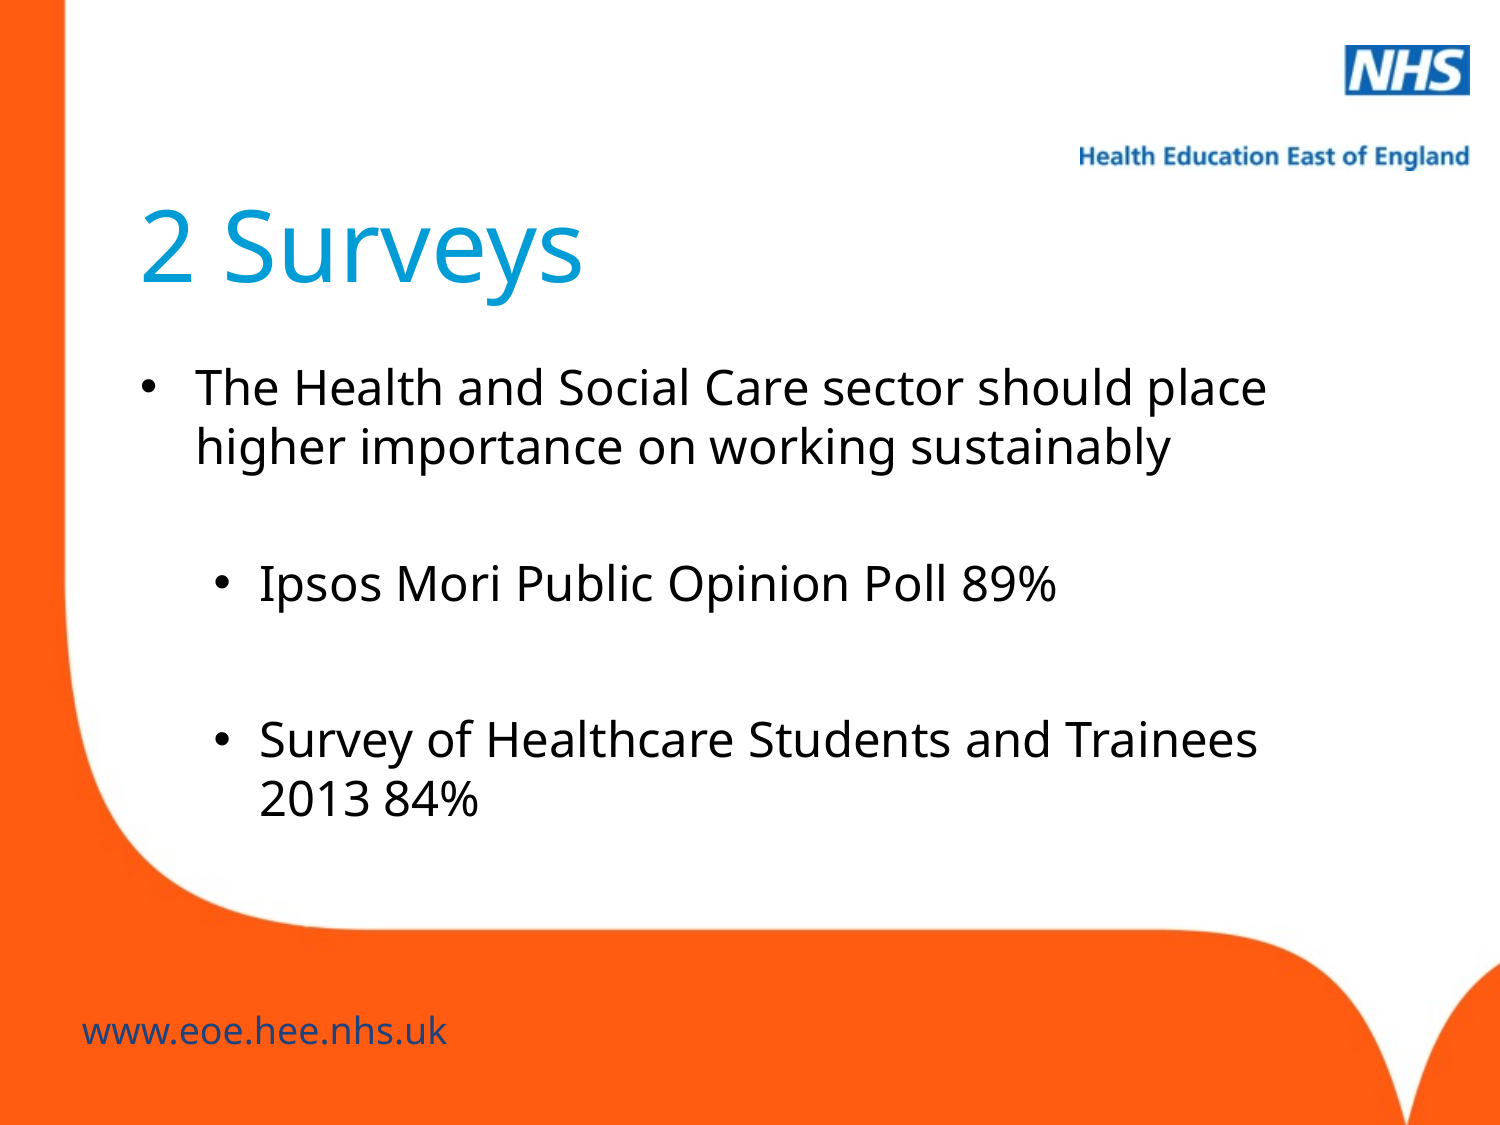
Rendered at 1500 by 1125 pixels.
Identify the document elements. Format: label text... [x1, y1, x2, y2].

list The Health and Social Care sector should place higher importance on working sustainably Ipsos Mori Public Opinion Poll 89% Survey of Healthcare Students and Trainees 2013 84% [125, 348, 1351, 837]
title 2 Surveys [125, 174, 1351, 327]
picture [0, 0, 1500, 1125]
